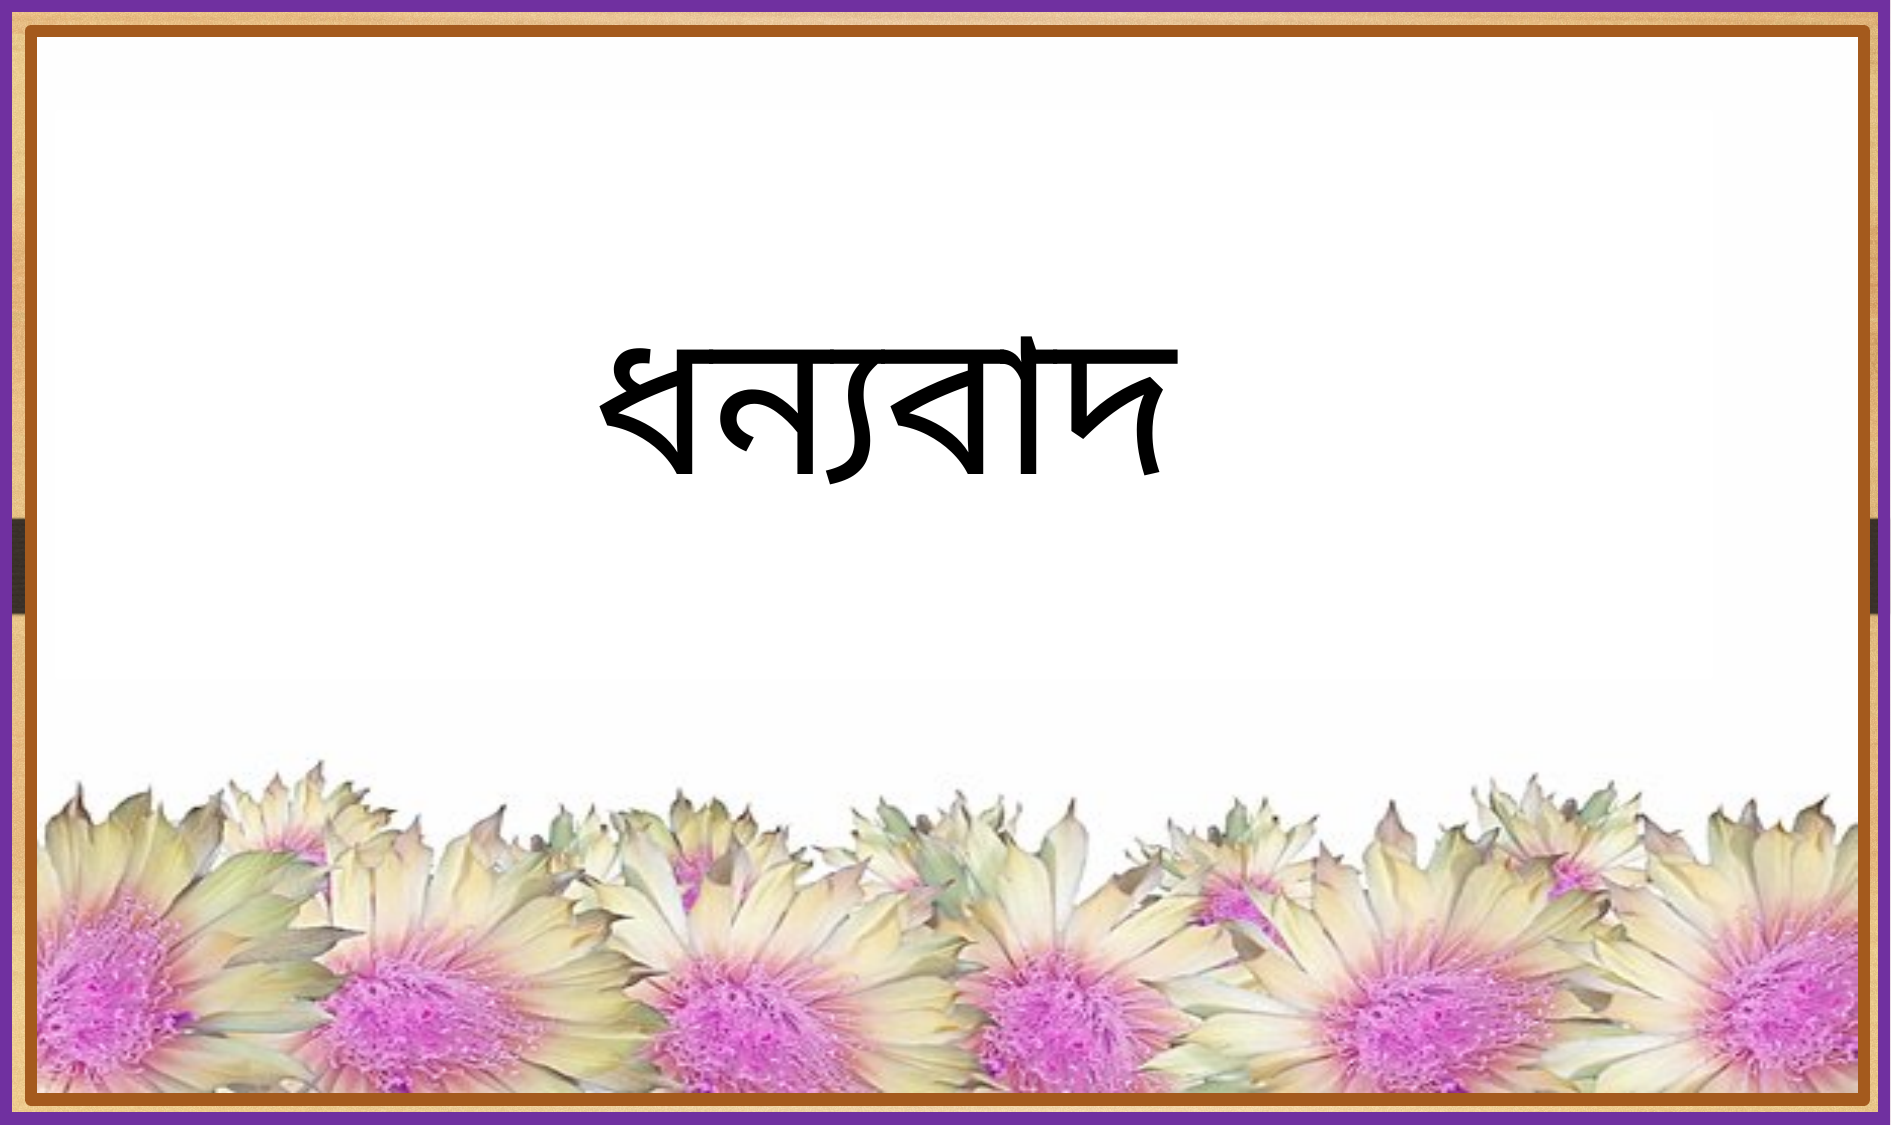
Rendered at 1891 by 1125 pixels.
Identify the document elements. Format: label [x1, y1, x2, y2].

picture [37, 37, 1858, 1094]
text_box [0, 0, 1891, 1125]
